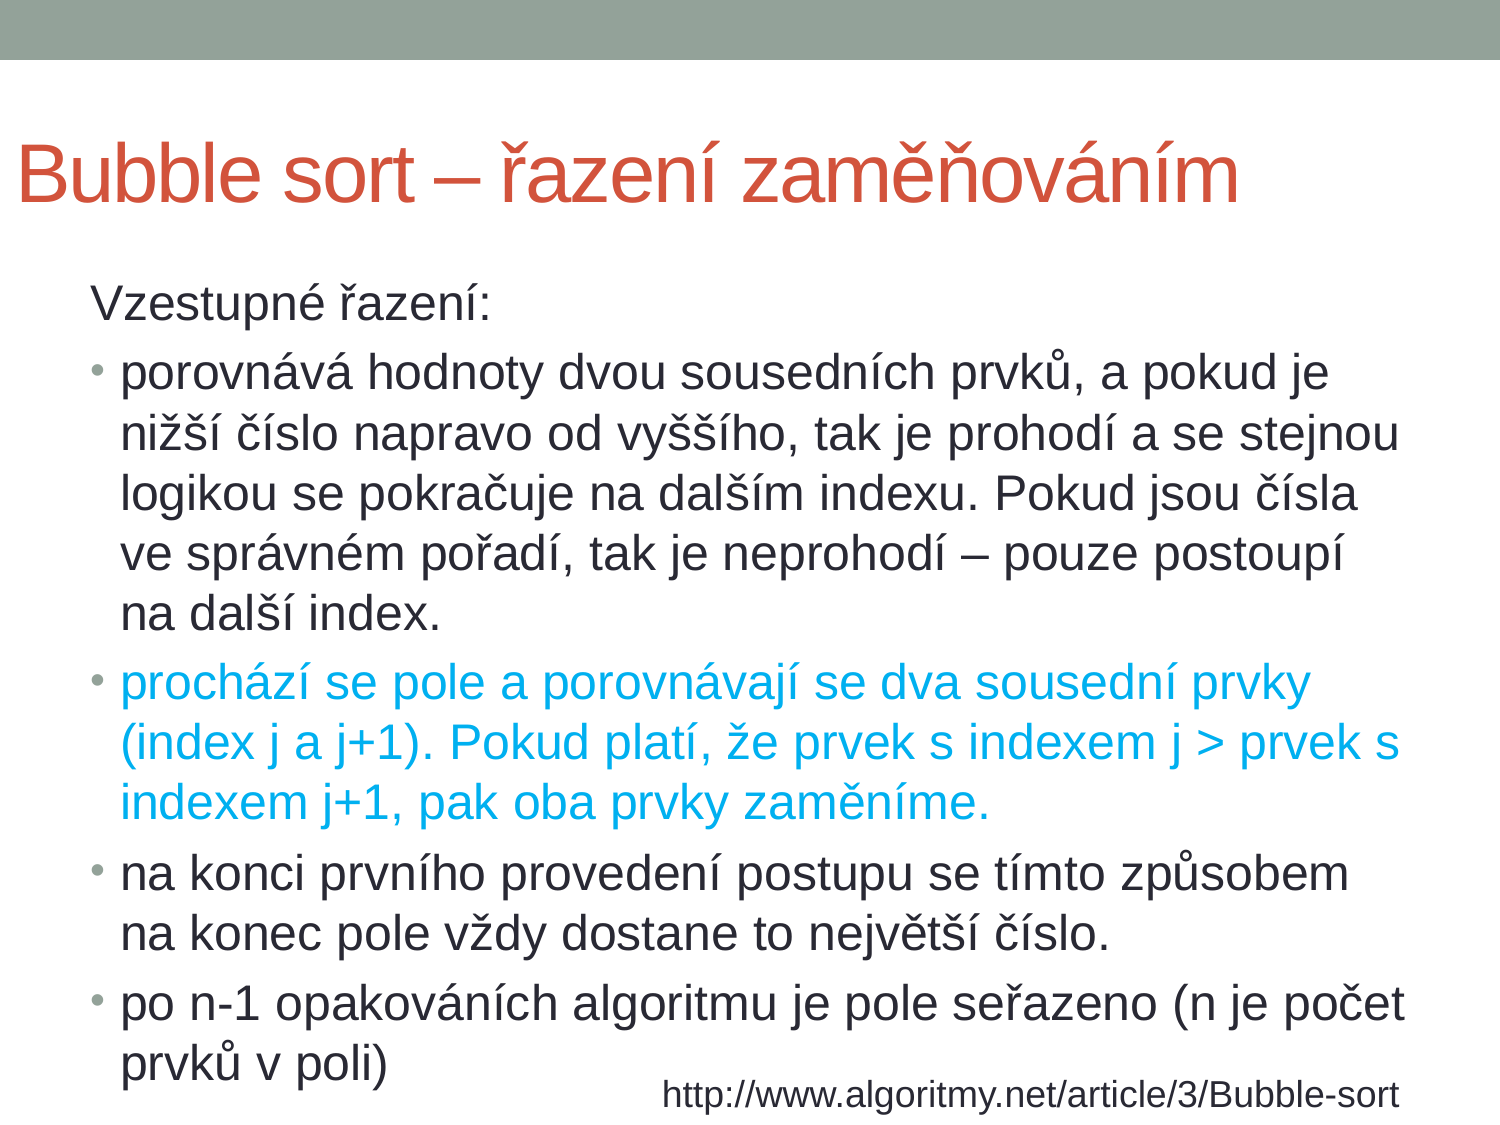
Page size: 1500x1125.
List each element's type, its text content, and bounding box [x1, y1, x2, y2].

list Vzestupné řazení: porovnává hodnoty dvou sousedních prvků, a pokud je nižší číslo napravo od vyššího, tak je prohodí a se stejnou logikou se pokračuje na dalším indexu. Pokud jsou čísla ve správném pořadí, tak je neprohodí – pouze postoupí na další index. prochází se pole a porovnávají se dva sousední prvky (index j a j+1). Pokud platí, že prvek s indexem j > prvek s indexem j+1, pak oba prvky zaměníme. na konci prvního provedení postupu se tímto způsobem na konec pole vždy dostane to největší číslo. po n-1 opakováních algoritmu je pole seřazeno (n je počet prvků v poli) [74, 262, 1426, 1063]
title Bubble sort – řazení zaměňováním [0, 87, 1500, 250]
text_box http://www.algoritmy.net/article/3/Bubble-sort [647, 1062, 1425, 1123]
